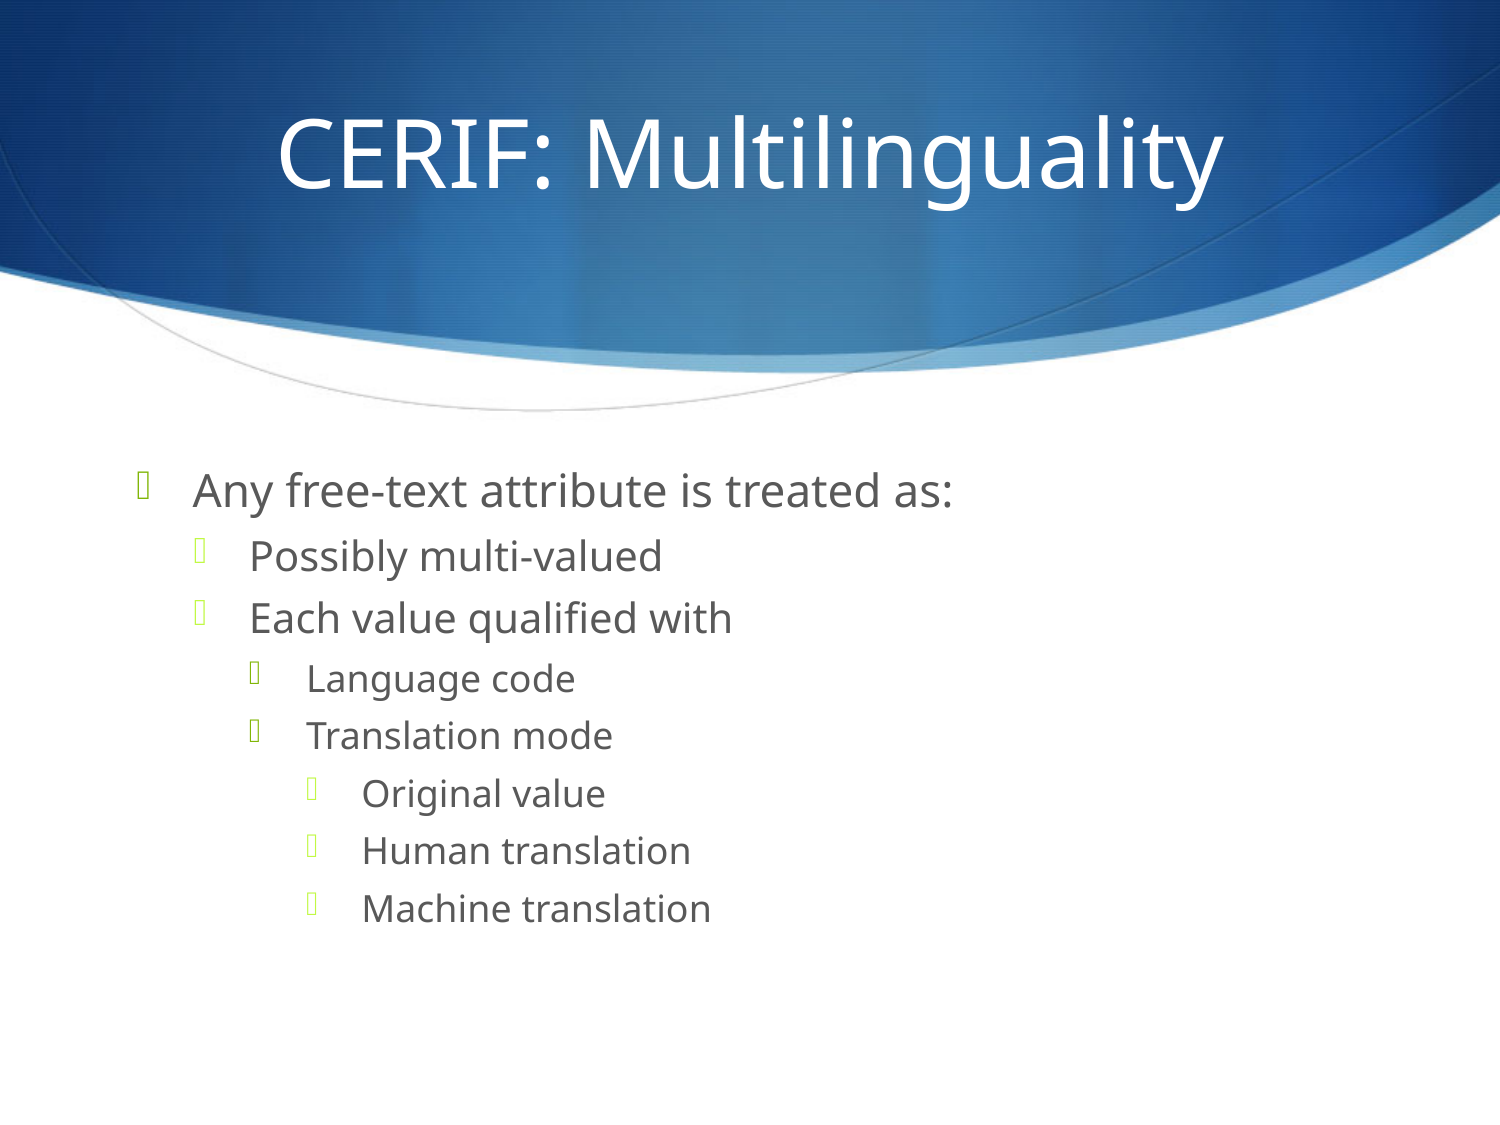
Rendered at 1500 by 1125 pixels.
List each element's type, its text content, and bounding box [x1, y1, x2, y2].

title CERIF: Multilinguality [75, 56, 1425, 245]
picture [0, 0, 1500, 1125]
list Any free-text attribute is treated as: Possibly multi-valued Each value qualified with Language code Translation mode Original value Human translation Machine translation [121, 454, 1379, 991]
